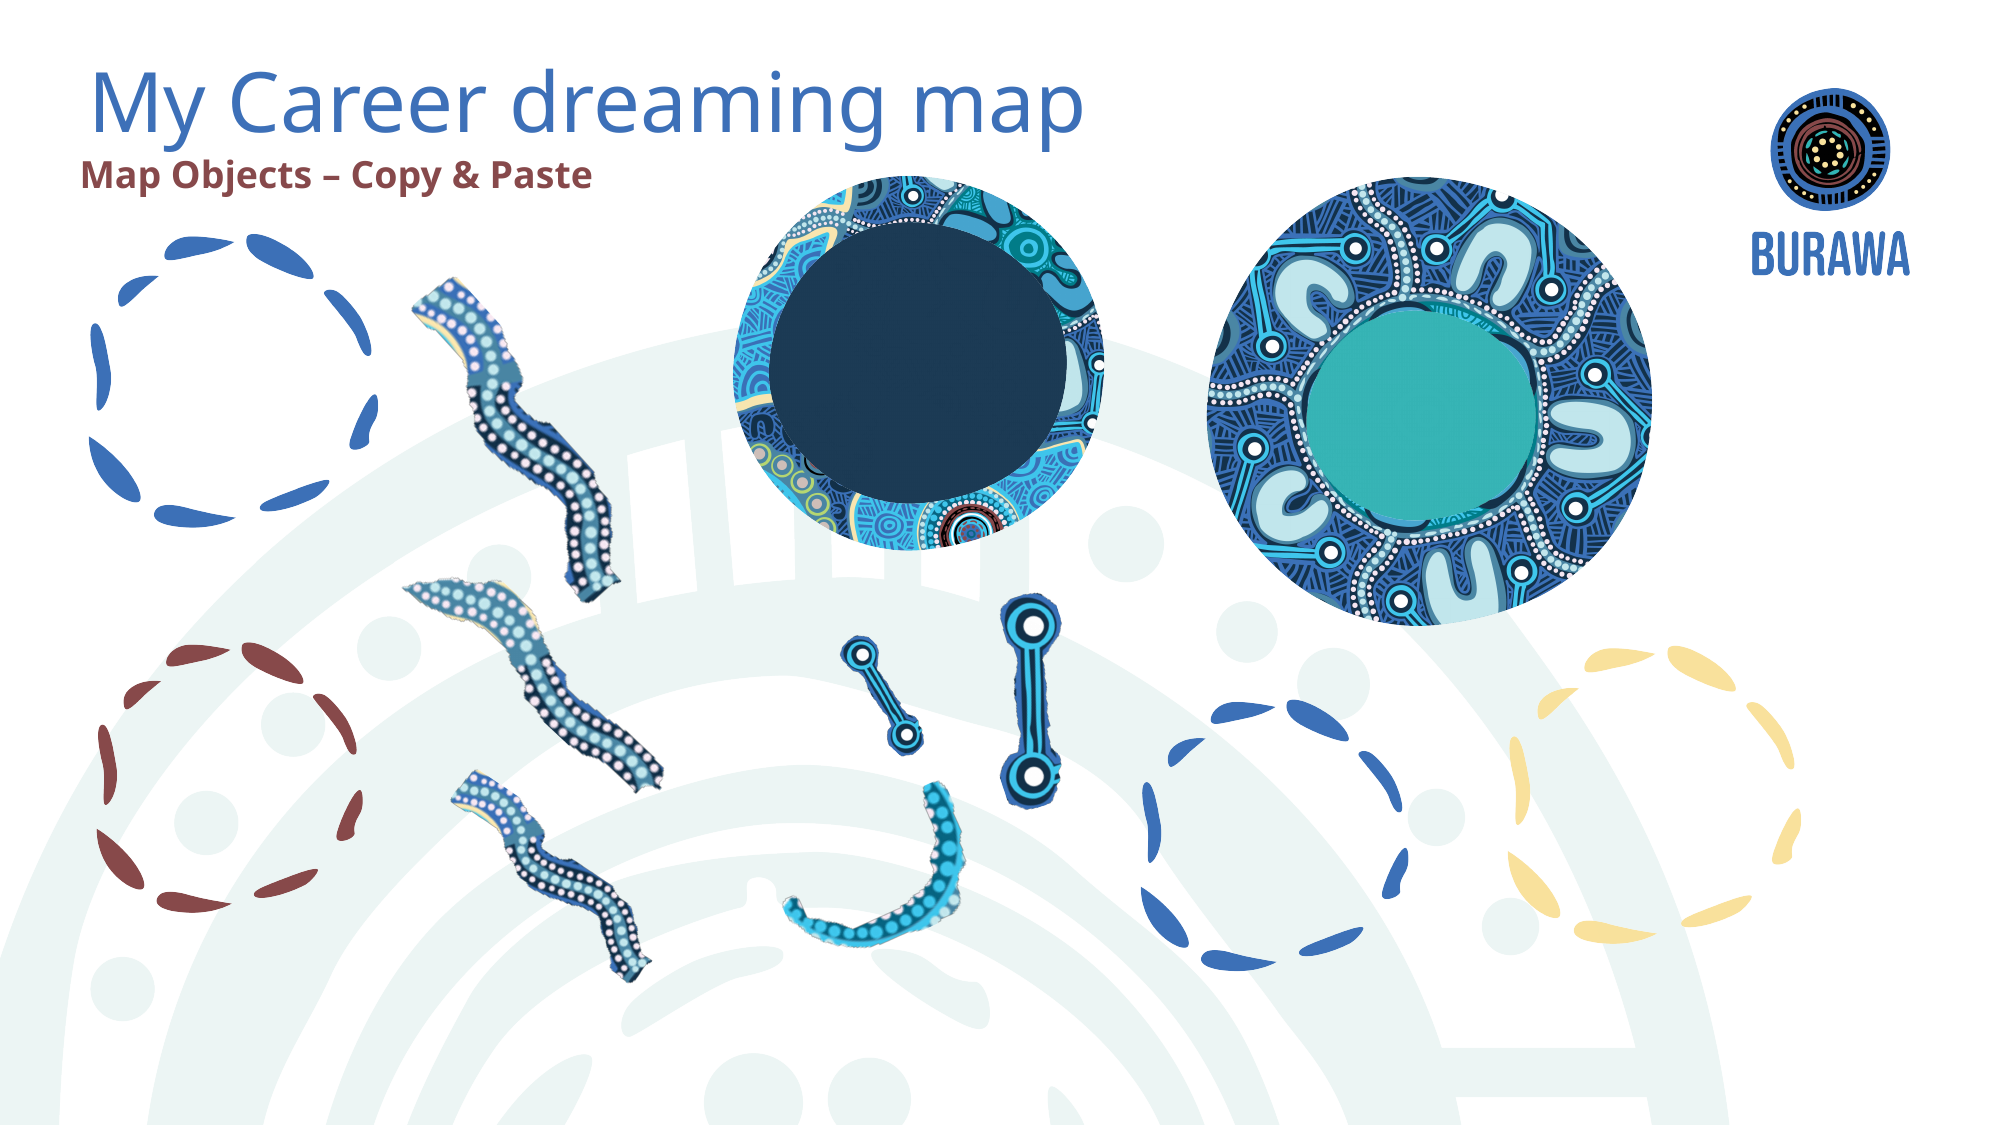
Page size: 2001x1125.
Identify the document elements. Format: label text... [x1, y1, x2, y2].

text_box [1187, 161, 1663, 640]
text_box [715, 159, 1115, 571]
picture [0, 0, 2000, 1125]
title My Career dreaming map [73, 53, 1214, 160]
text_box Map Objects – Copy & Paste [64, 144, 609, 204]
